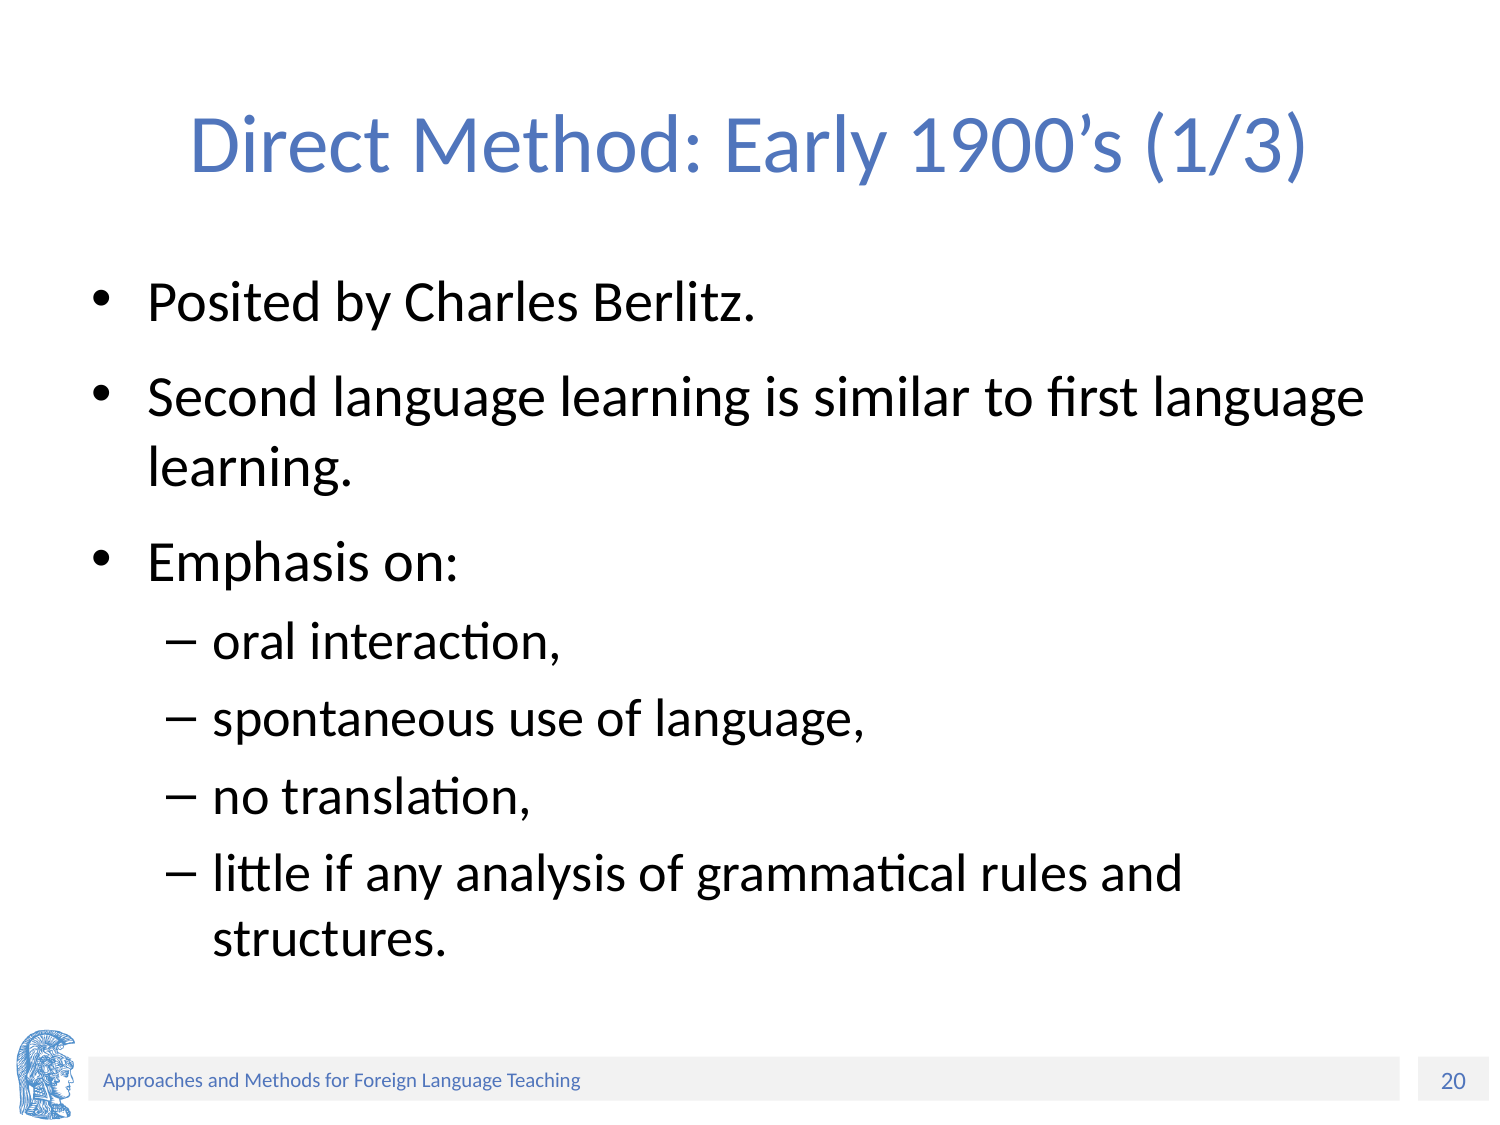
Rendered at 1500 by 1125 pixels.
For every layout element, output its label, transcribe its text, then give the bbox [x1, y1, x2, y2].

picture [9, 1026, 81, 1120]
title Direct Method: Early 1900’s (1/3) [75, 45, 1425, 233]
list Posited by Charles Berlitz. Second language learning is similar to first language learning. Emphasis on: oral interaction, spontaneous use of language, no translation, little if any analysis of grammatical rules and structures. [76, 255, 1427, 998]
